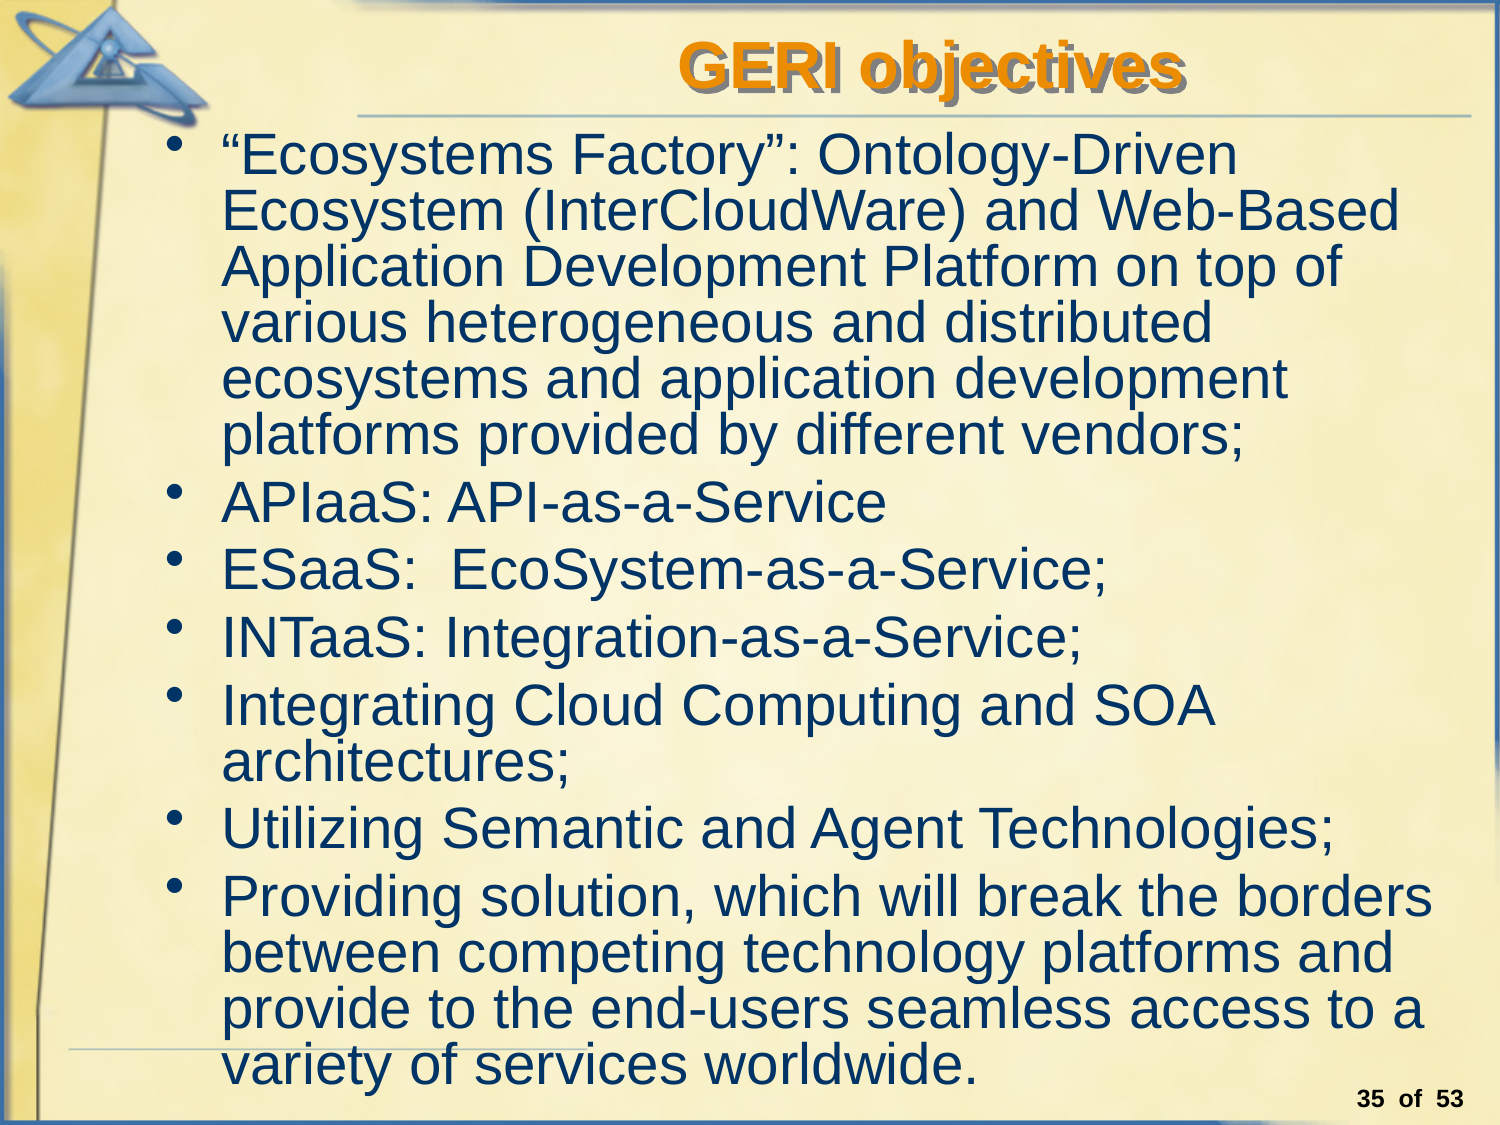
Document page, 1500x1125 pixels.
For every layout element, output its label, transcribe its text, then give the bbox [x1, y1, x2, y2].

text_box “Ecosystems Factory”: Ontology-Driven Ecosystem (InterCloudWare) and Web-Based Application Development Platform on top of various heterogeneous and distributed ecosystems and application development platforms provided by different vendors; APIaaS: API-as-a-Service ESaaS: EcoSystem-as-a-Service; INTaaS: Integration-as-a-Service; Integrating Cloud Computing and SOA architectures; Utilizing Semantic and Agent Technologies; Providing solution, which will break the borders between competing technology platforms and provide to the end-users seamless access to a variety of services worldwide. [149, 122, 1475, 1083]
slide_number 35 of 53 [1324, 1074, 1497, 1121]
picture [0, 0, 1500, 1125]
title GERI objectives [397, 20, 1465, 104]
